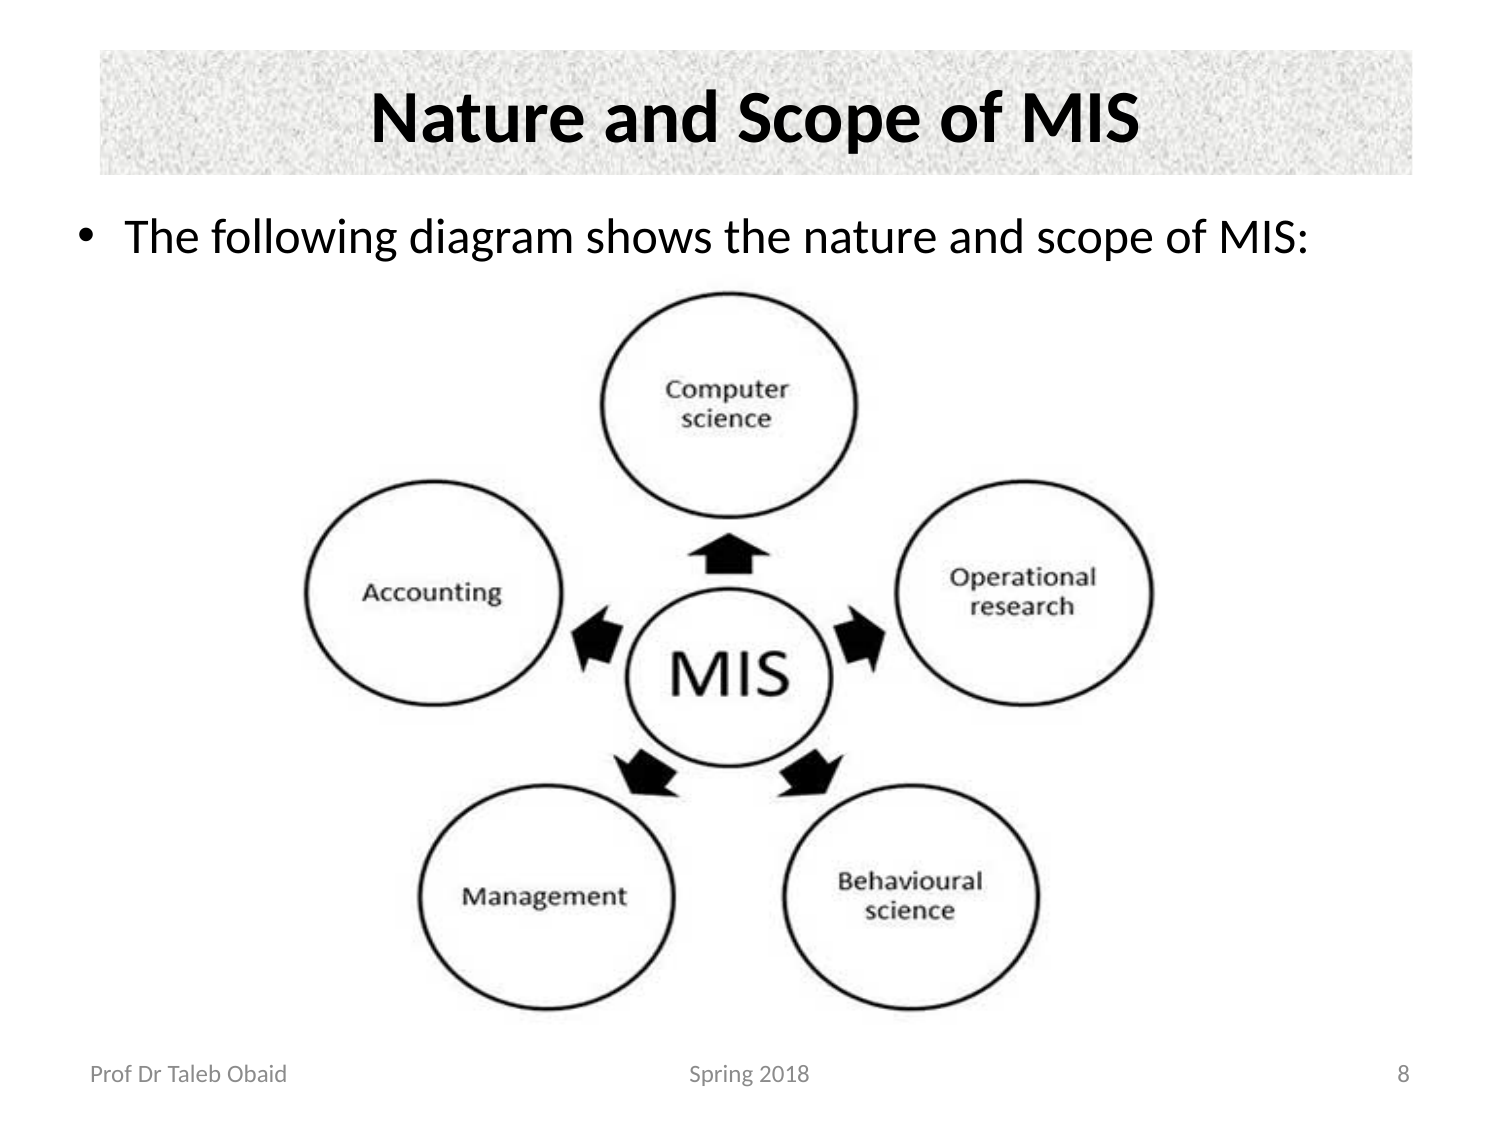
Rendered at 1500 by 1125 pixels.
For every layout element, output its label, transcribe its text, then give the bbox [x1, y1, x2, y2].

subtitle The following diagram shows the nature and scope of MIS: [62, 187, 1413, 1050]
picture [287, 274, 1163, 1038]
slide_number Prof Dr Taleb Obaid [75, 1042, 425, 1103]
title Nature and Scope of MIS [99, 50, 1413, 175]
slide_number 8 [1074, 1042, 1425, 1103]
footer Spring 2018 [512, 1047, 988, 1103]
